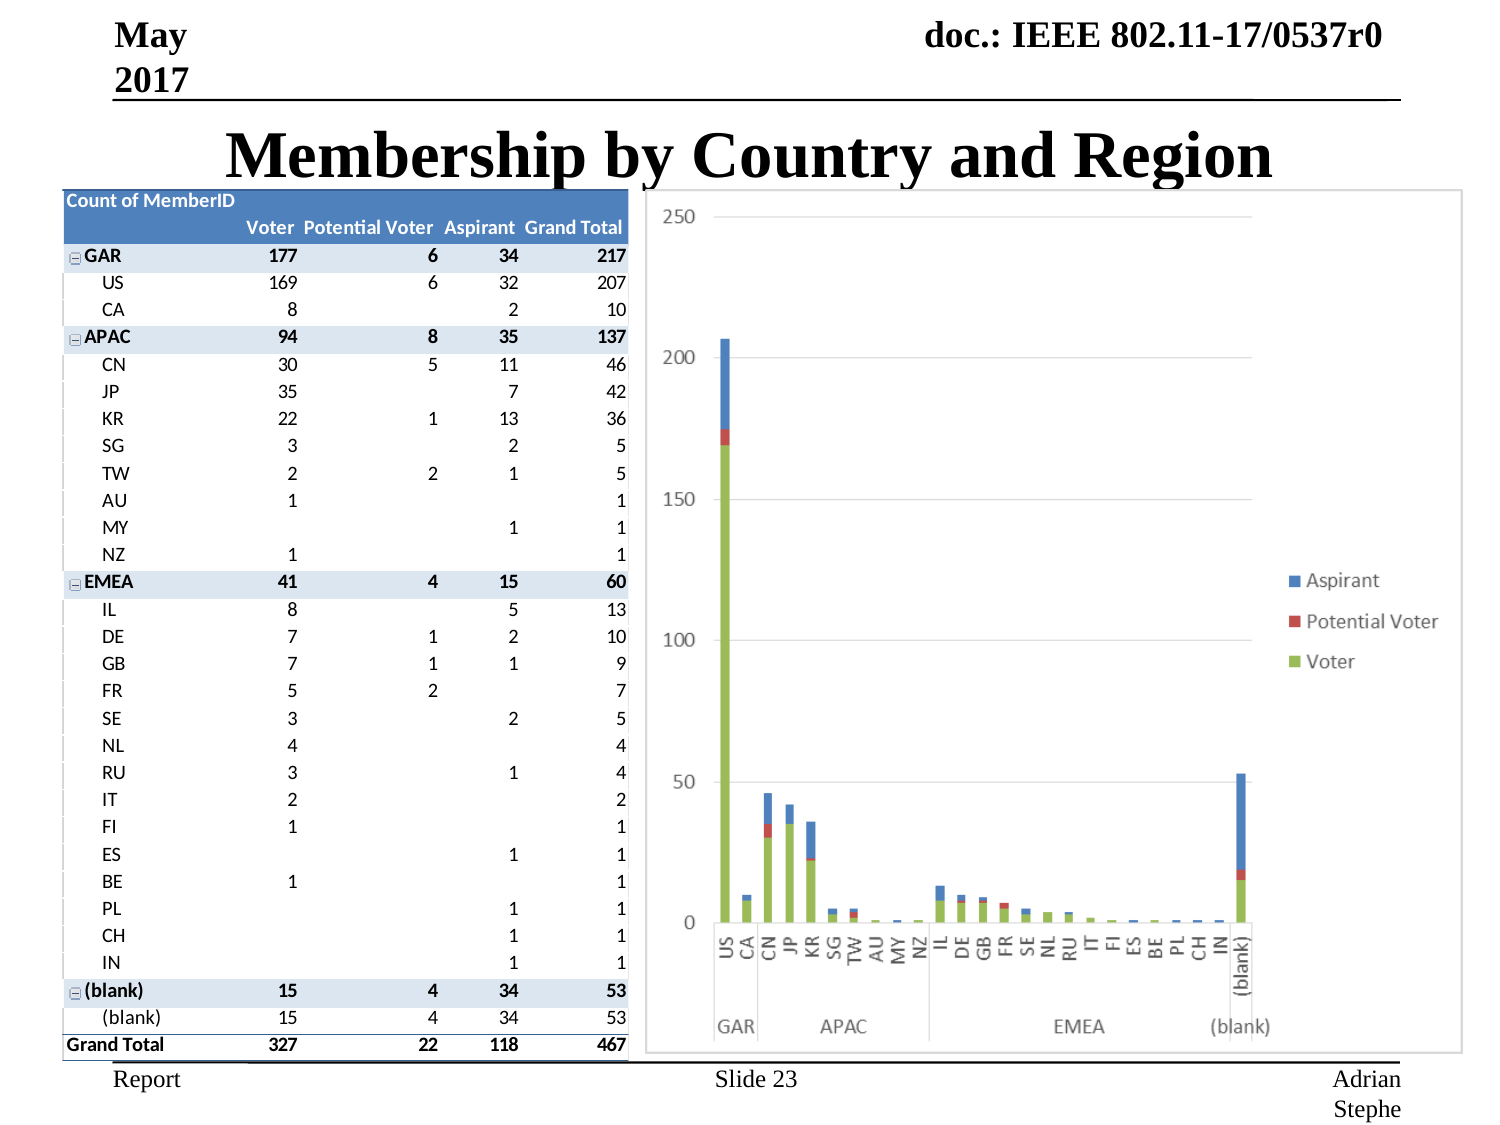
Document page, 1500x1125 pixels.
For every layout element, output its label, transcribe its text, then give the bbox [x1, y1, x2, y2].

picture [644, 189, 1463, 1055]
slide_number Slide 23 [712, 1062, 800, 1093]
picture [62, 189, 630, 1063]
title Membership by Country and Region [112, 112, 1388, 190]
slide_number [114, 54, 272, 101]
footer Adrian Stephens, Intel Corporation [1324, 1062, 1402, 1093]
